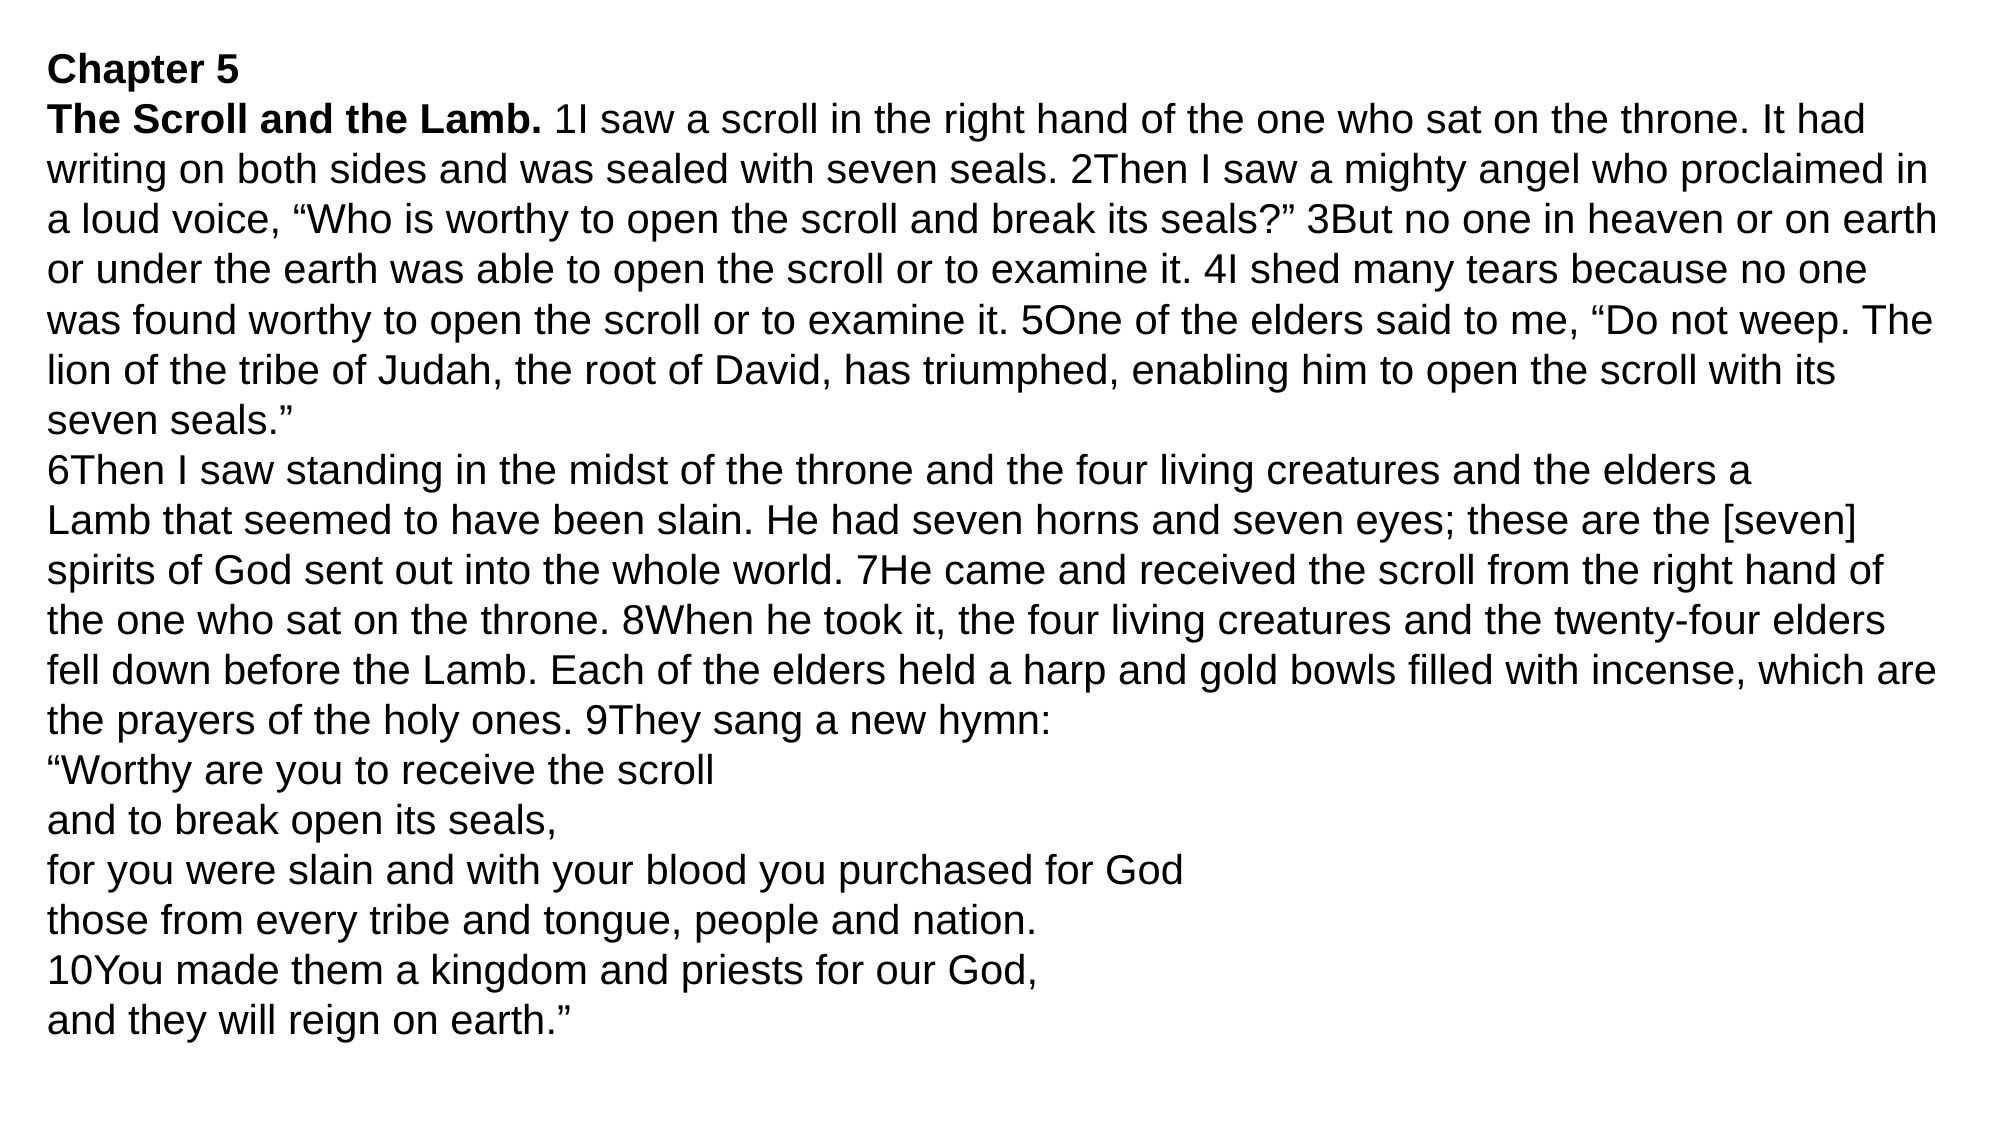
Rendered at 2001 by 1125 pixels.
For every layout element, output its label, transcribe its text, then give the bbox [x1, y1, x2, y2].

text_box Chapter 5 The Scroll and the Lamb. 1I saw a scroll in the right hand of the one who sat on the throne. It had writing on both sides and was sealed with seven seals. 2Then I saw a mighty angel who proclaimed in a loud voice, “Who is worthy to open the scroll and break its seals?” 3But no one in heaven or on earth or under the earth was able to open the scroll or to examine it. 4I shed many tears because no one was found worthy to open the scroll or to examine it. 5One of the elders said to me, “Do not weep. The lion of the tribe of Judah, the root of David, has triumphed, enabling him to open the scroll with its seven seals.” 6Then I saw standing in the midst of the throne and the four living creatures and the elders a Lamb that seemed to have been slain. He had seven horns and seven eyes; these are the [seven] spirits of God sent out into the whole world. 7He came and received the scroll from the right hand of the one who sat on the throne. 8When he took it, the four living creatures and the twenty-four elders fell down before the Lamb. Each of the elders held a harp and gold bowls filled with incense, which are the prayers of the holy ones. 9They sang a new hymn: “Worthy are you to receive the scroll and to break open its seals, for you were slain and with your blood you purchased for God those from every tribe and tongue, people and nation. 10You made them a kingdom and priests for our God, and they will reign on earth.” [32, 34, 1961, 1051]
